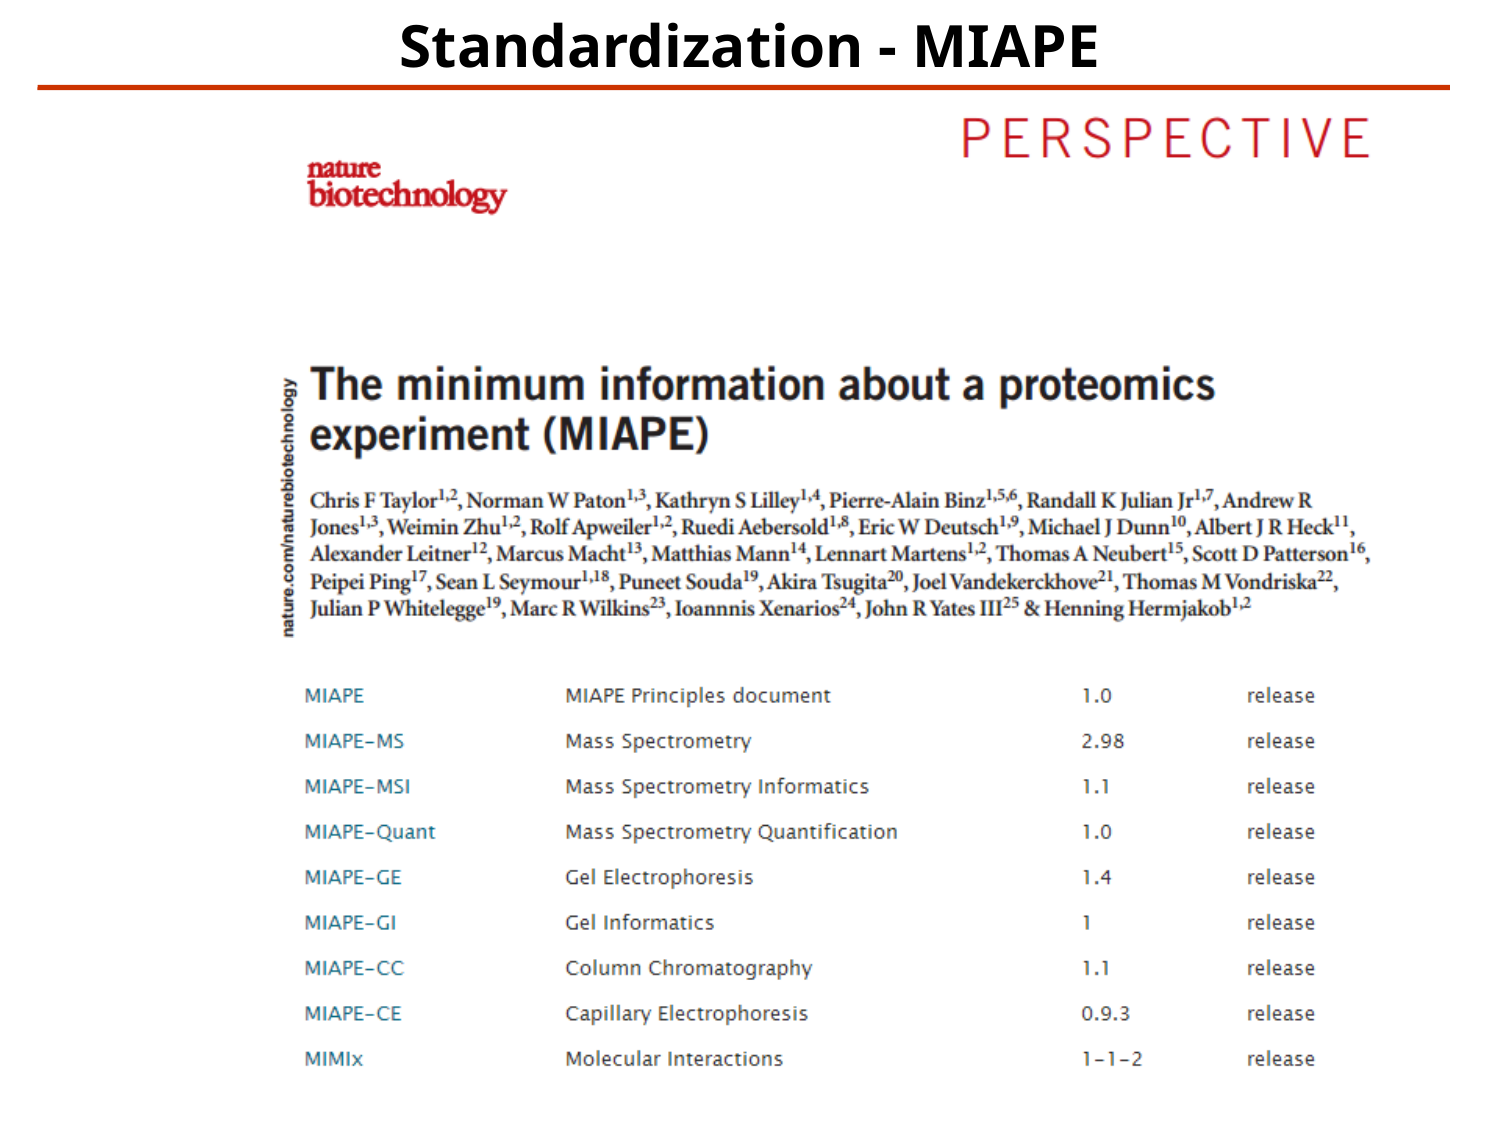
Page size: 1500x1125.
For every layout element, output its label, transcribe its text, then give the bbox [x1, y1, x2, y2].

title Standardization - MIAPE [112, 0, 1388, 87]
picture [274, 681, 1338, 1101]
picture [262, 99, 1388, 638]
